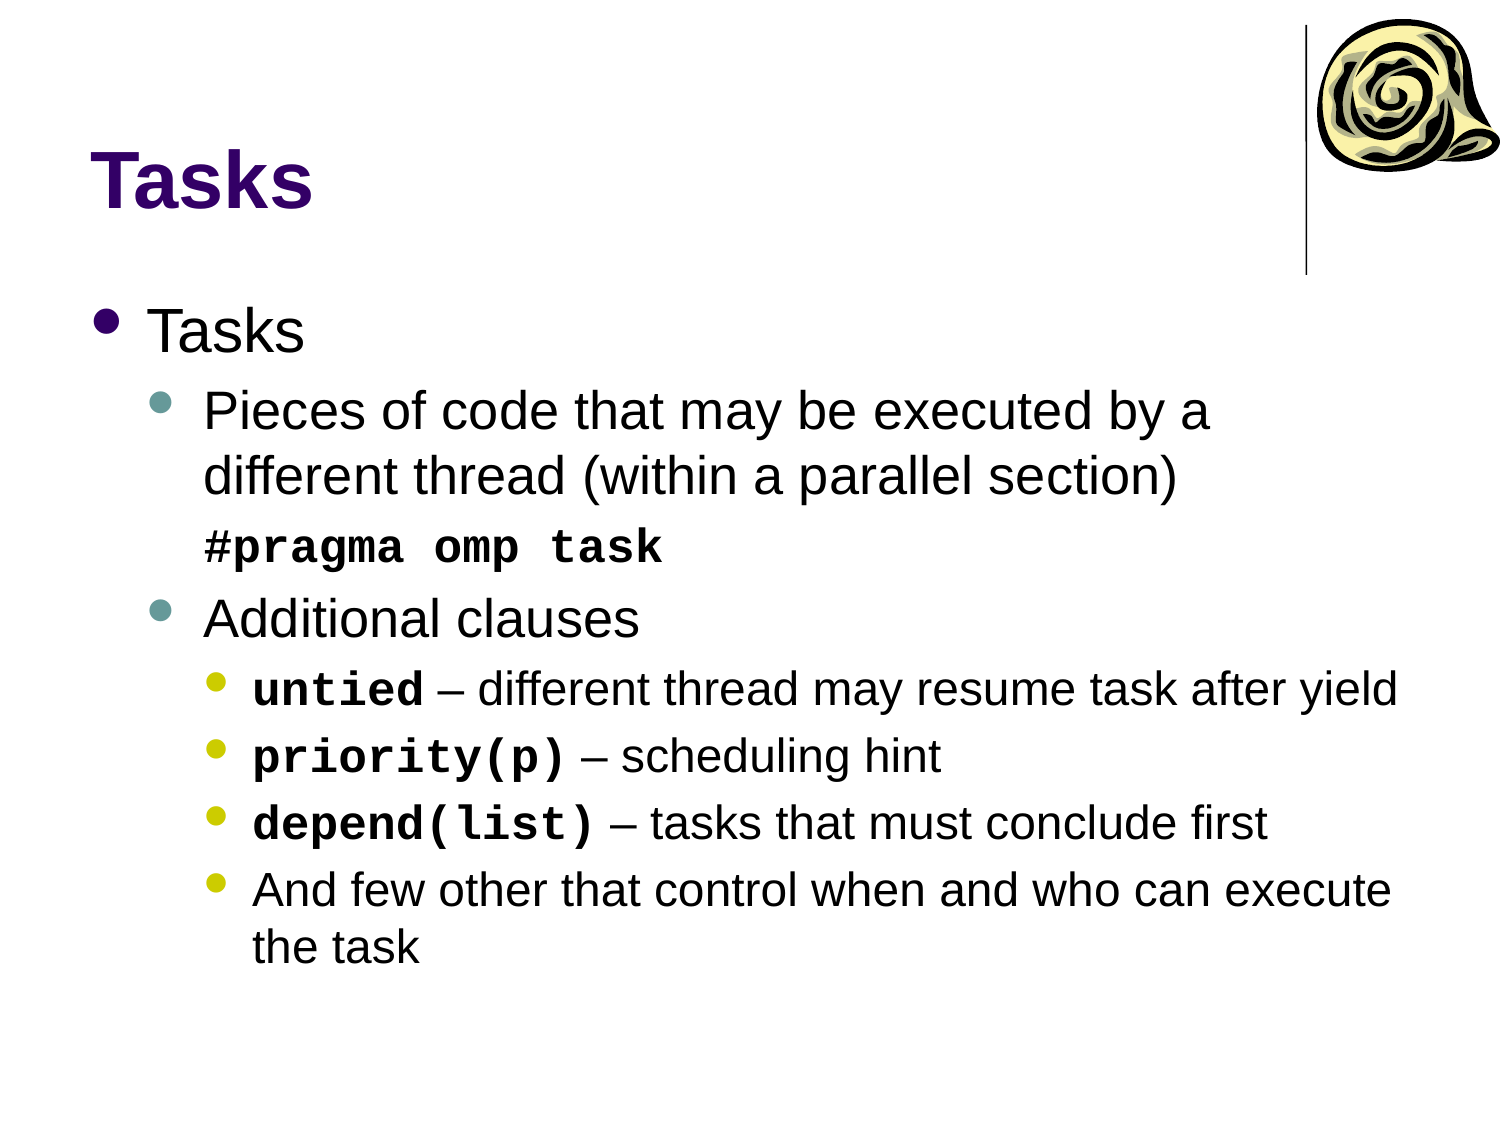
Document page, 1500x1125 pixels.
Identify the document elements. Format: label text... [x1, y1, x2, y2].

list Tasks Pieces of code that may be executed by a different thread (within a parallel section) #pragma omp task Additional clauses untied – different thread may resume task after yield priority(p) – scheduling hint depend(list) – tasks that must conclude first And few other that control when and who can execute the task [75, 282, 1425, 1006]
title Tasks [75, 20, 1313, 233]
